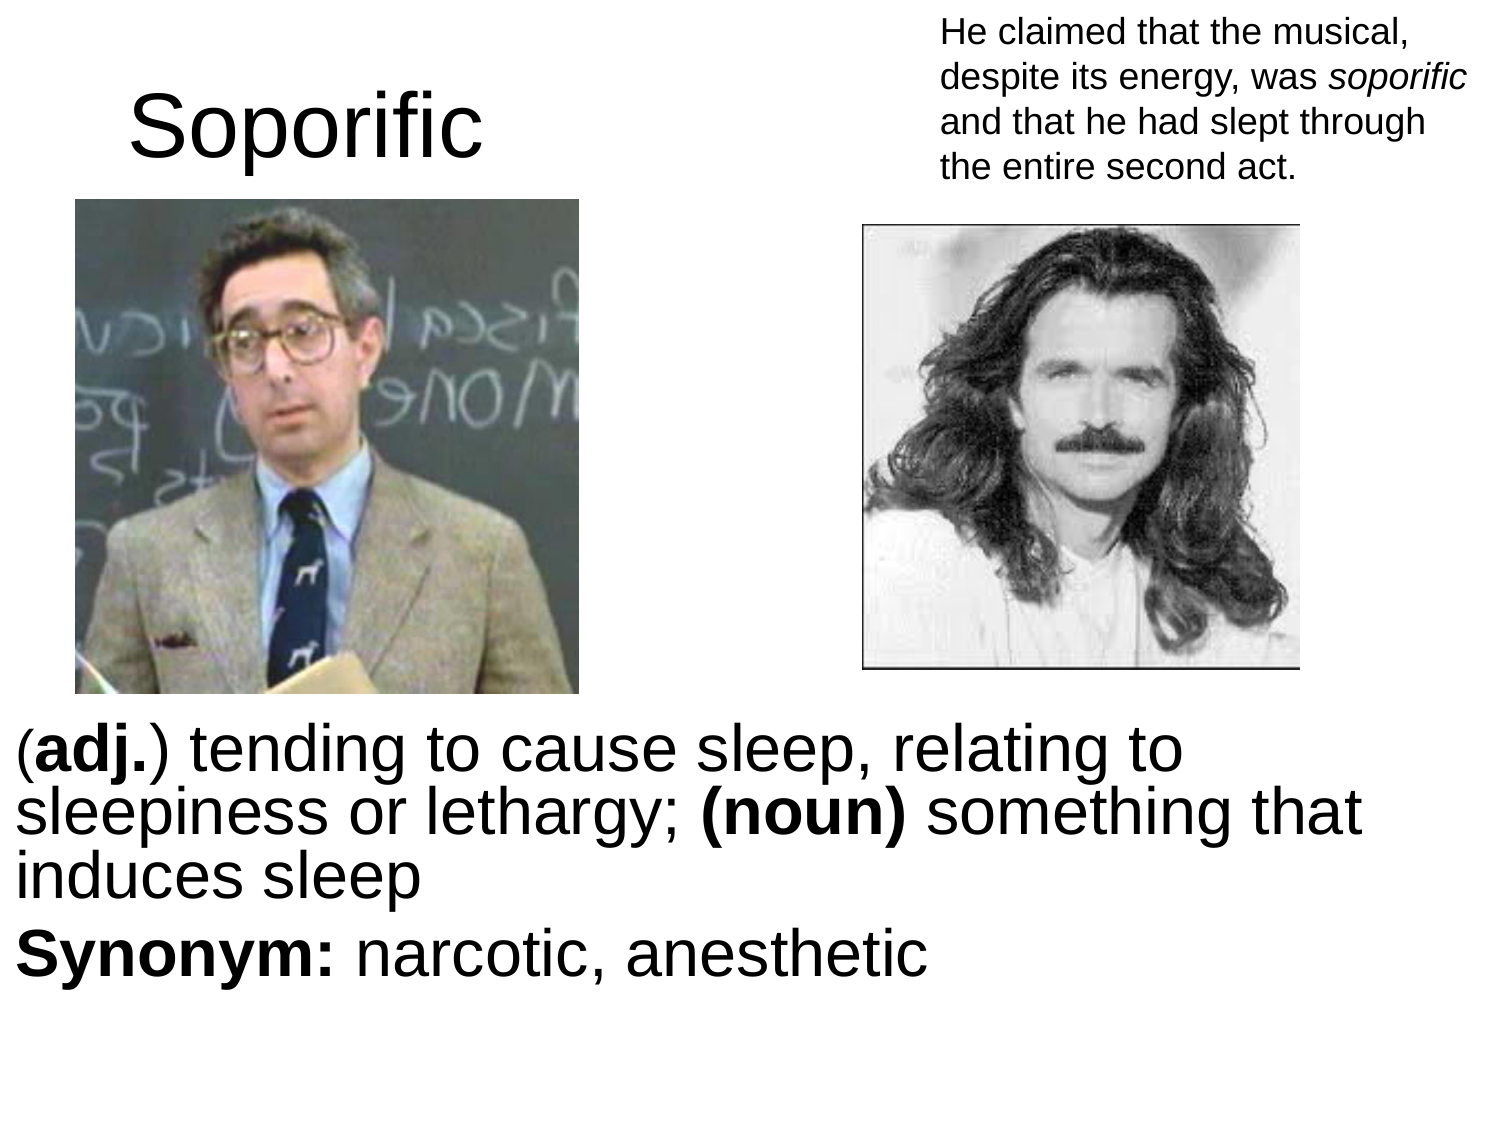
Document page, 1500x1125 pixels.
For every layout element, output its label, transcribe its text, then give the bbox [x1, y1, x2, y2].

picture [862, 224, 1301, 670]
title Soporific [0, 0, 638, 242]
text_box [47, 193, 550, 254]
picture [74, 199, 579, 694]
text_box He claimed that the musical, despite its energy, was soporific and that he had slept through the entire second act. [924, 0, 1500, 195]
subtitle (adj.) tending to cause sleep, relating to sleepiness or lethargy; (noun) something that induces sleep Synonym: narcotic, anesthetic [0, 712, 1500, 1125]
